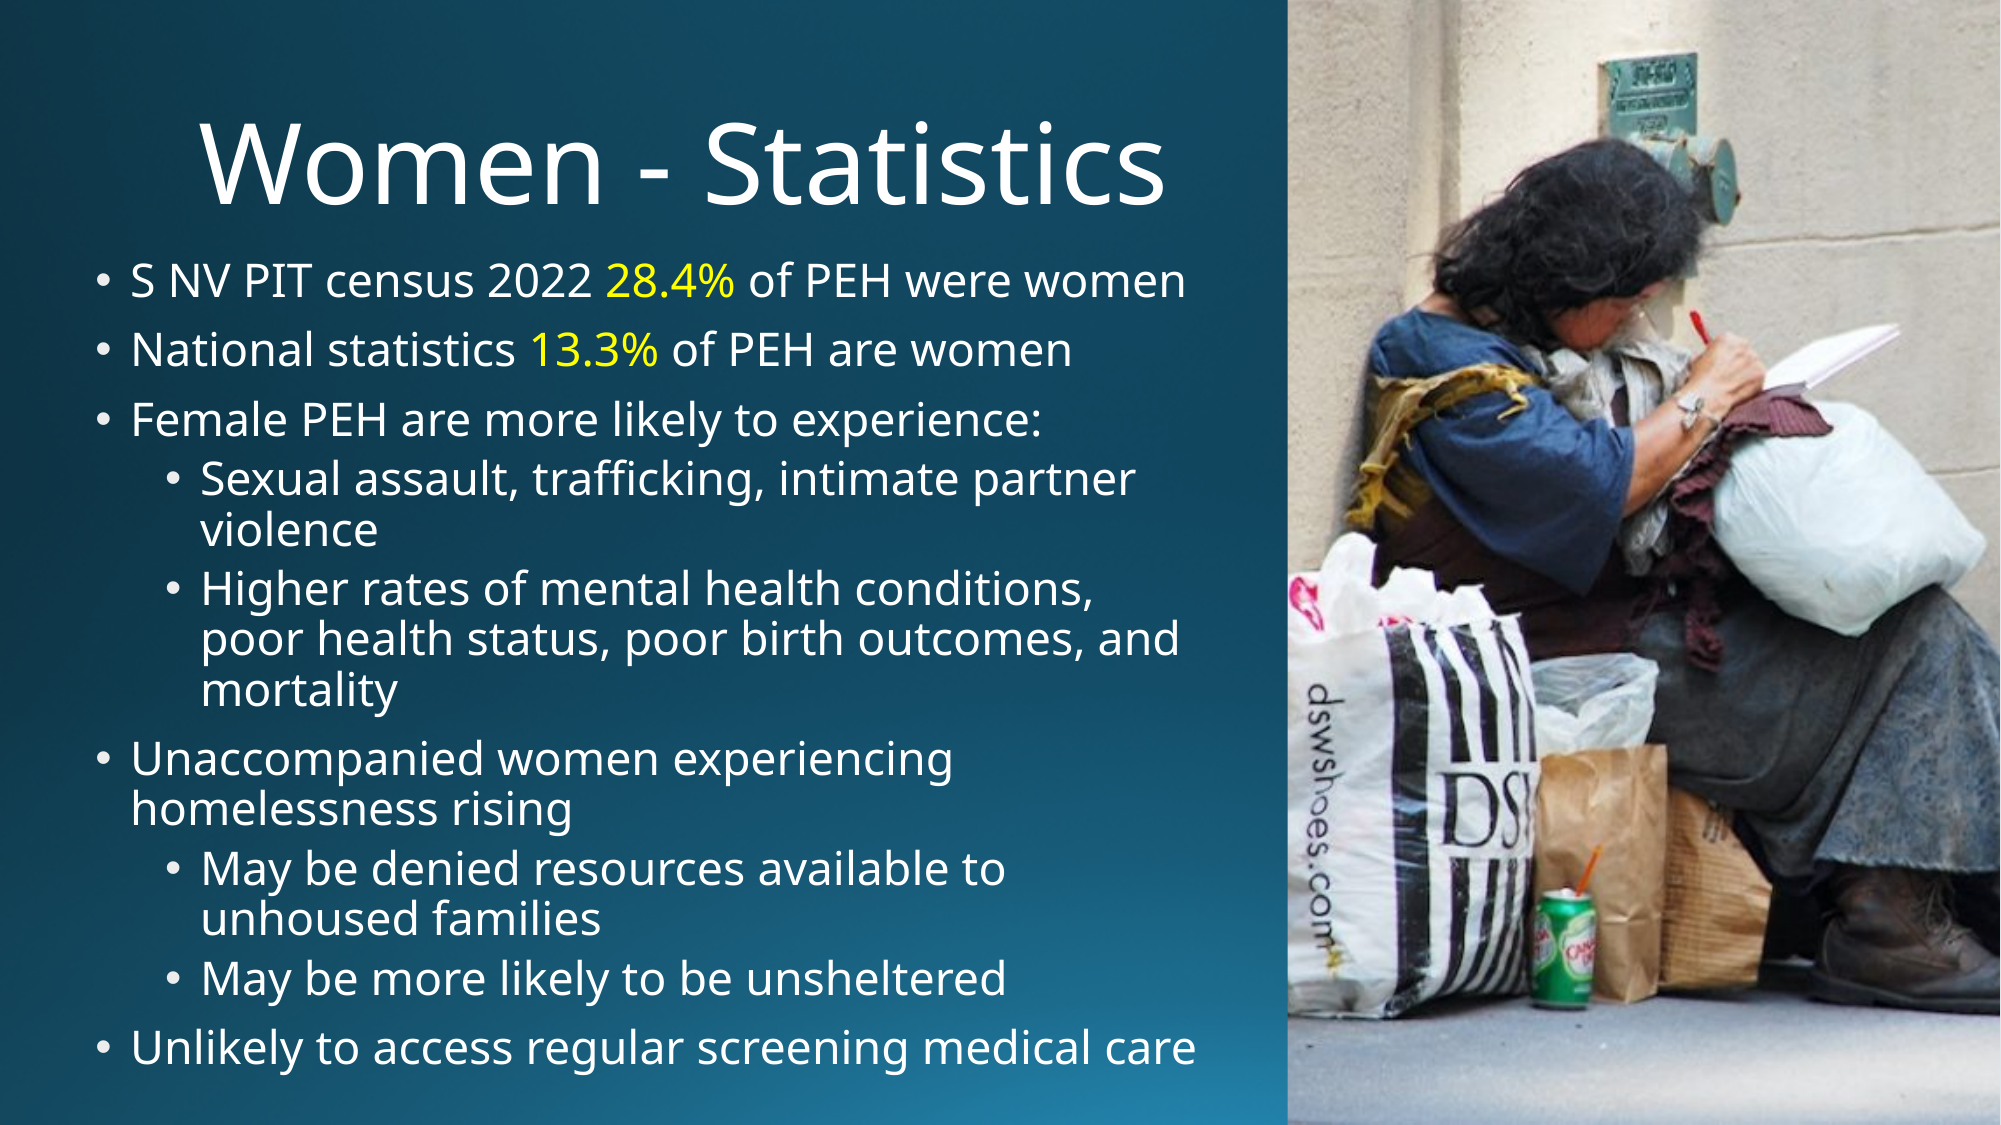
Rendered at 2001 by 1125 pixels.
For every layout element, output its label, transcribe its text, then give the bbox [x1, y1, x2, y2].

picture [0, 0, 2001, 1125]
title Women - Statistics [137, 59, 1231, 278]
list S NV PIT census 2022 28.4% of PEH were women National statistics 13.3% of PEH are women Female PEH are more likely to experience: Sexual assault, trafficking, intimate partner violence Higher rates of mental health conditions, poor health status, poor birth outcomes, and mortality Unaccompanied women experiencing homelessness rising May be denied resources available to unhoused families May be more likely to be unsheltered Unlikely to access regular screening medical care [80, 249, 1214, 1092]
